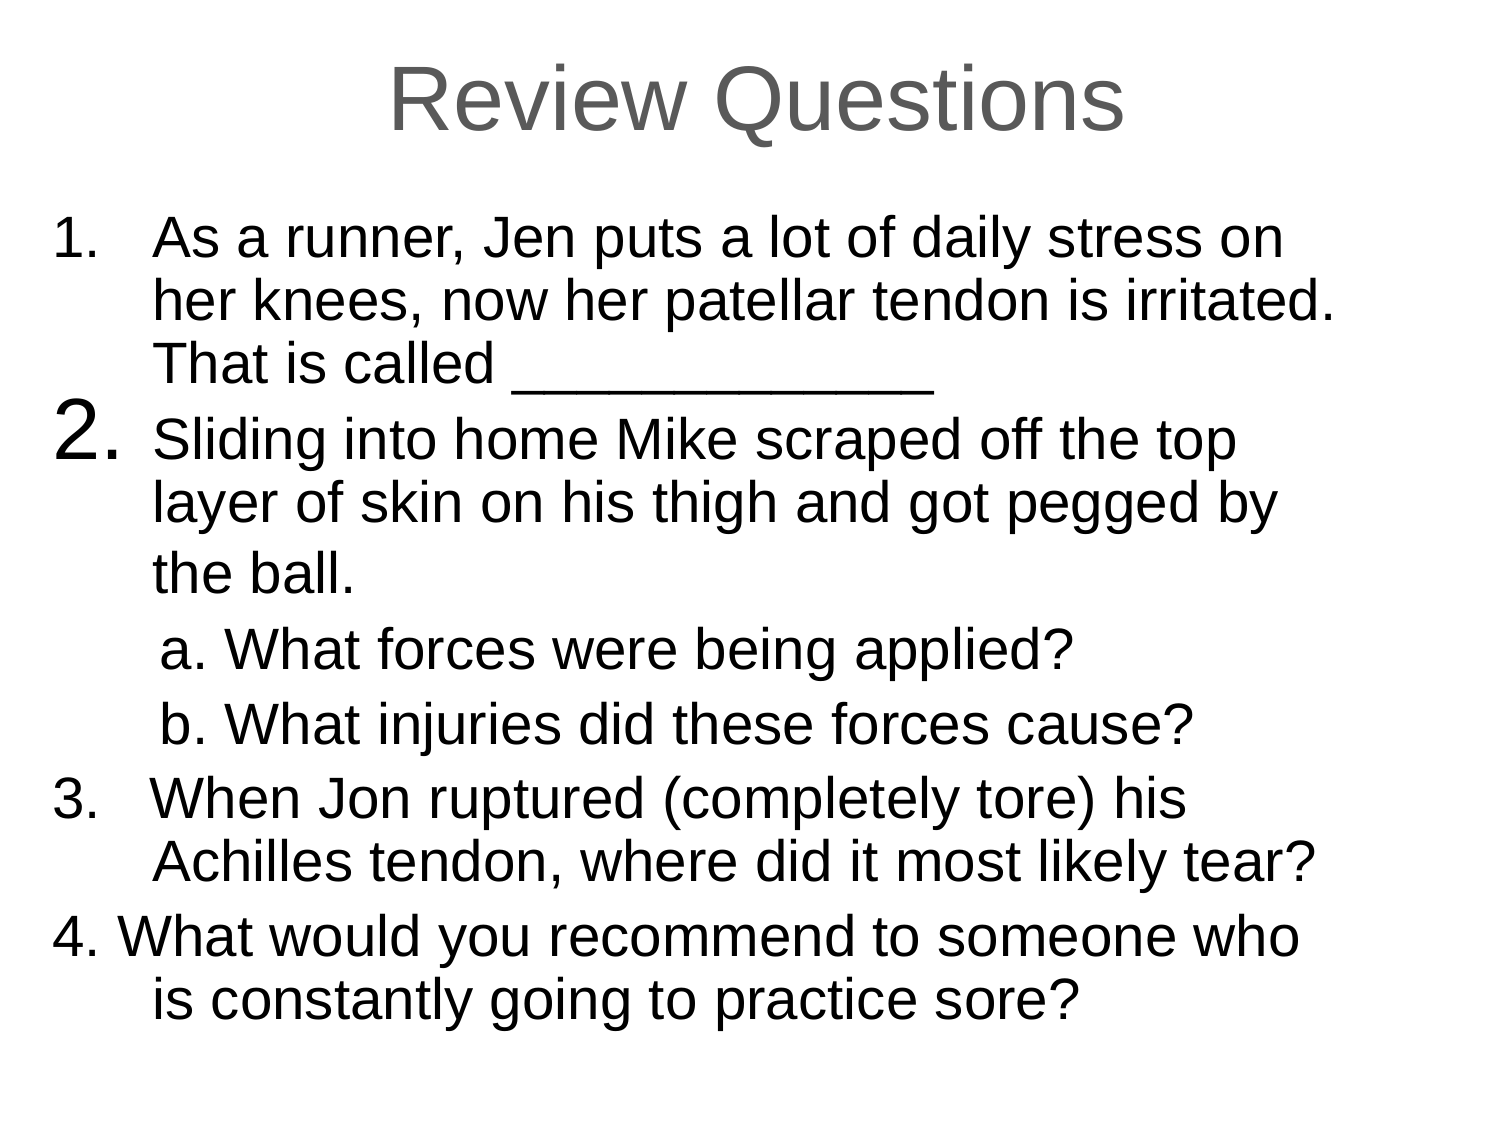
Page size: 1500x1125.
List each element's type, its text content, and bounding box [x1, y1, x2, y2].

title Review Questions [87, 0, 1438, 188]
list As a runner, Jen puts a lot of daily stress on her knees, now her patellar tendon is irritated. That is called _____________ Sliding into home Mike scraped off the top layer of skin on his thigh and got pegged by the ball. a. What forces were being applied? b. What injuries did these forces cause? 3. When Jon ruptured (completely tore) his Achilles tendon, where did it most likely tear? 4. What would you recommend to someone who is constantly going to practice sore? [37, 200, 1375, 1100]
